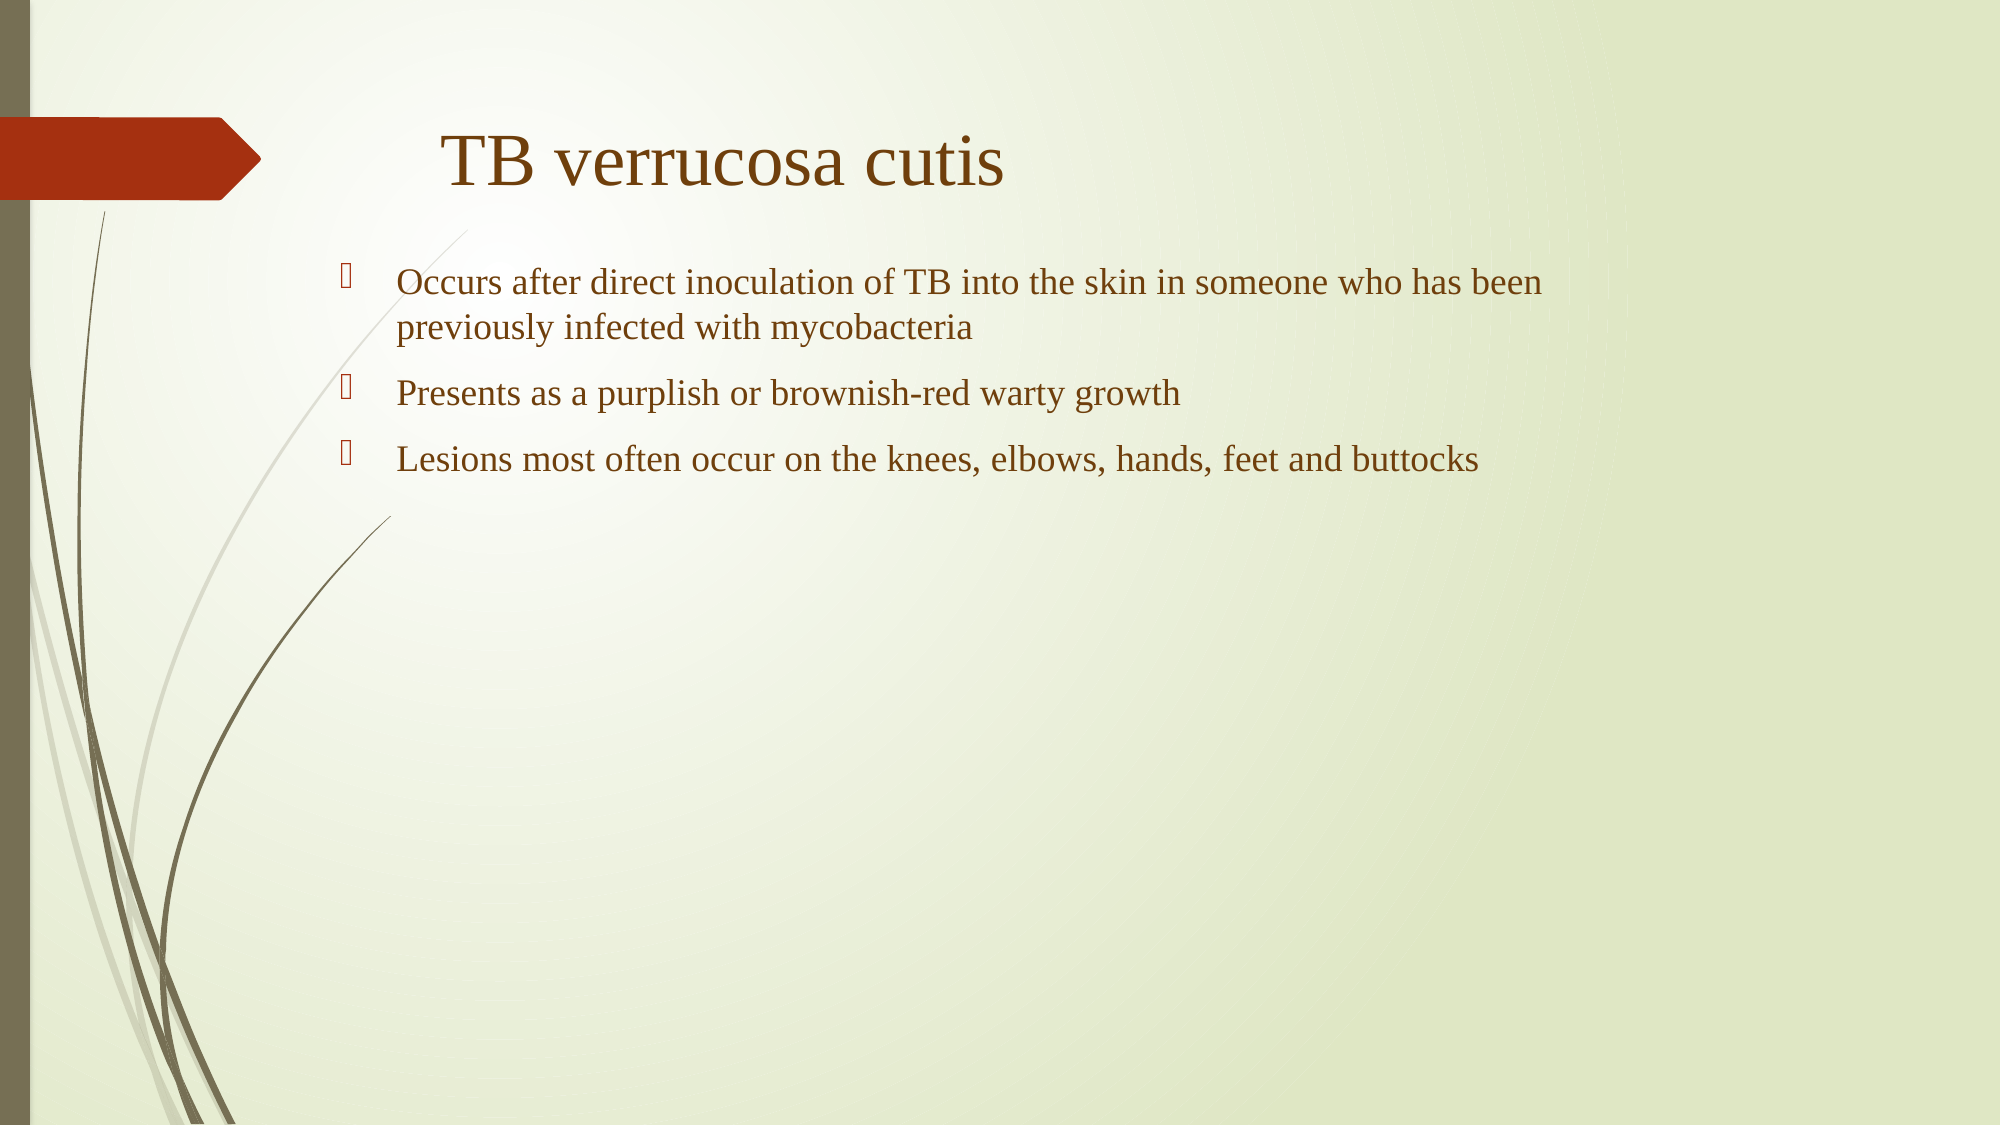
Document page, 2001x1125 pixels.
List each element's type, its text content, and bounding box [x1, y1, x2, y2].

list Occurs after direct inoculation of TB into the skin in someone who has been previously infected with mycobacteria Presents as a purplish or brownish-red warty growth Lesions most often occur on the knees, elbows, hands, feet and buttocks [324, 249, 1675, 963]
title TB verrucosa cutis [425, 102, 1888, 313]
